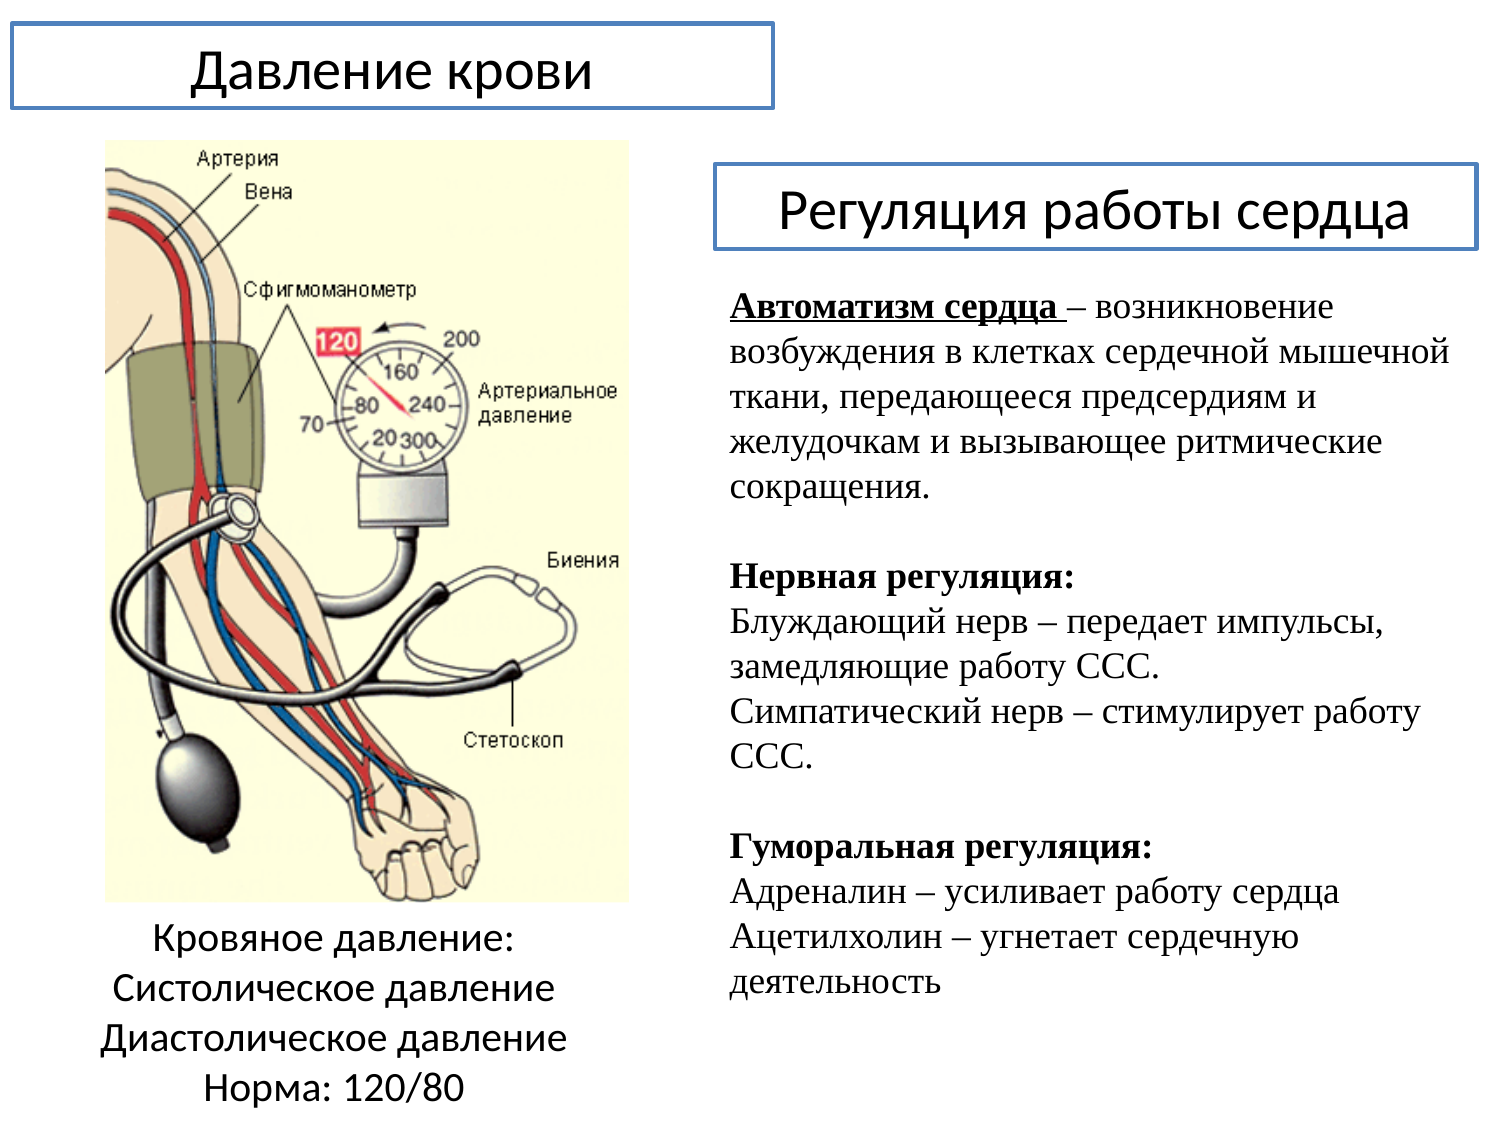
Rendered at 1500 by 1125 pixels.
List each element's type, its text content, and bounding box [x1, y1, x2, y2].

text_box Кровяное давление: Систолическое давление Диастолическое давление Норма: 120/80 [0, 900, 670, 1119]
picture [105, 140, 630, 926]
text_box Давление крови [10, 21, 775, 110]
text_box Автоматизм сердца – возникновение возбуждения в клетках сердечной мышечной ткани, передающееся предсердиям и желудочкам и вызывающее ритмические сокращения. Нервная регуляция: Блуждающий нерв – передает импульсы, замедляющие работу ССС. Симпатический нерв – стимулирует работу ССС. Гуморальная регуляция: Адреналин – усиливает работу сердца Ацетилхолин – угнетает сердечную деятельность [714, 273, 1477, 1008]
text_box Регуляция работы сердца [713, 162, 1479, 251]
